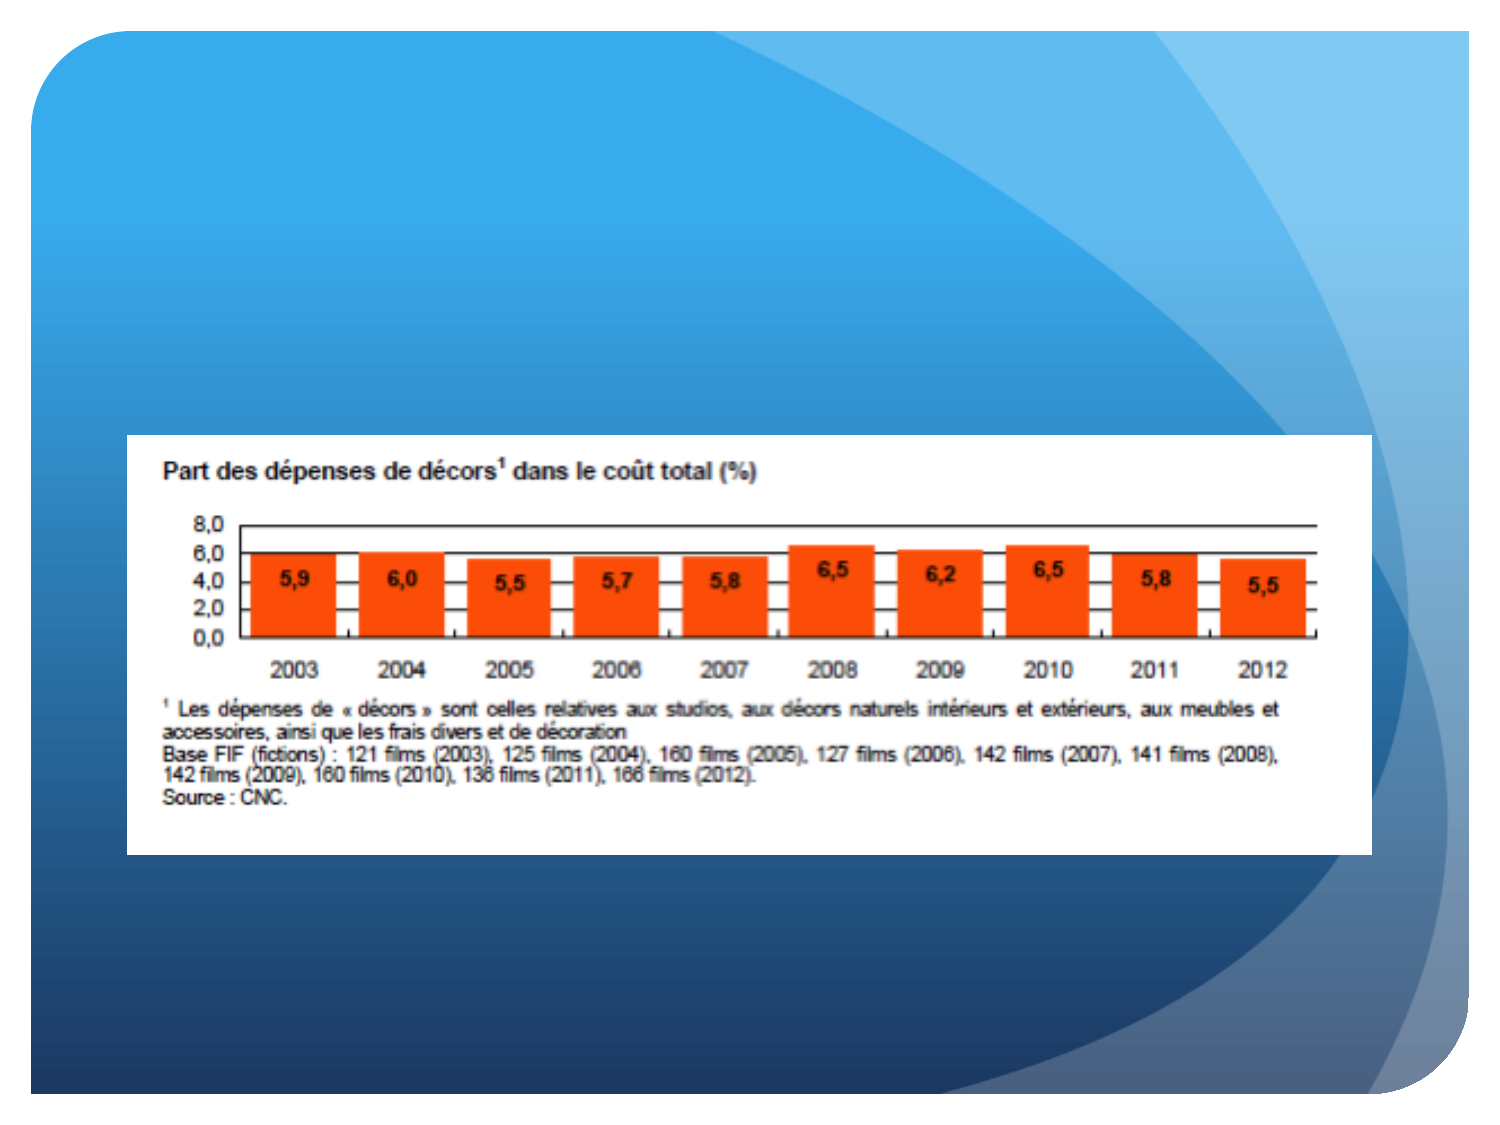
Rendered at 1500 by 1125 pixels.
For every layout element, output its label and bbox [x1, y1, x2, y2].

list [127, 299, 1373, 991]
picture [24, 30, 1473, 1094]
